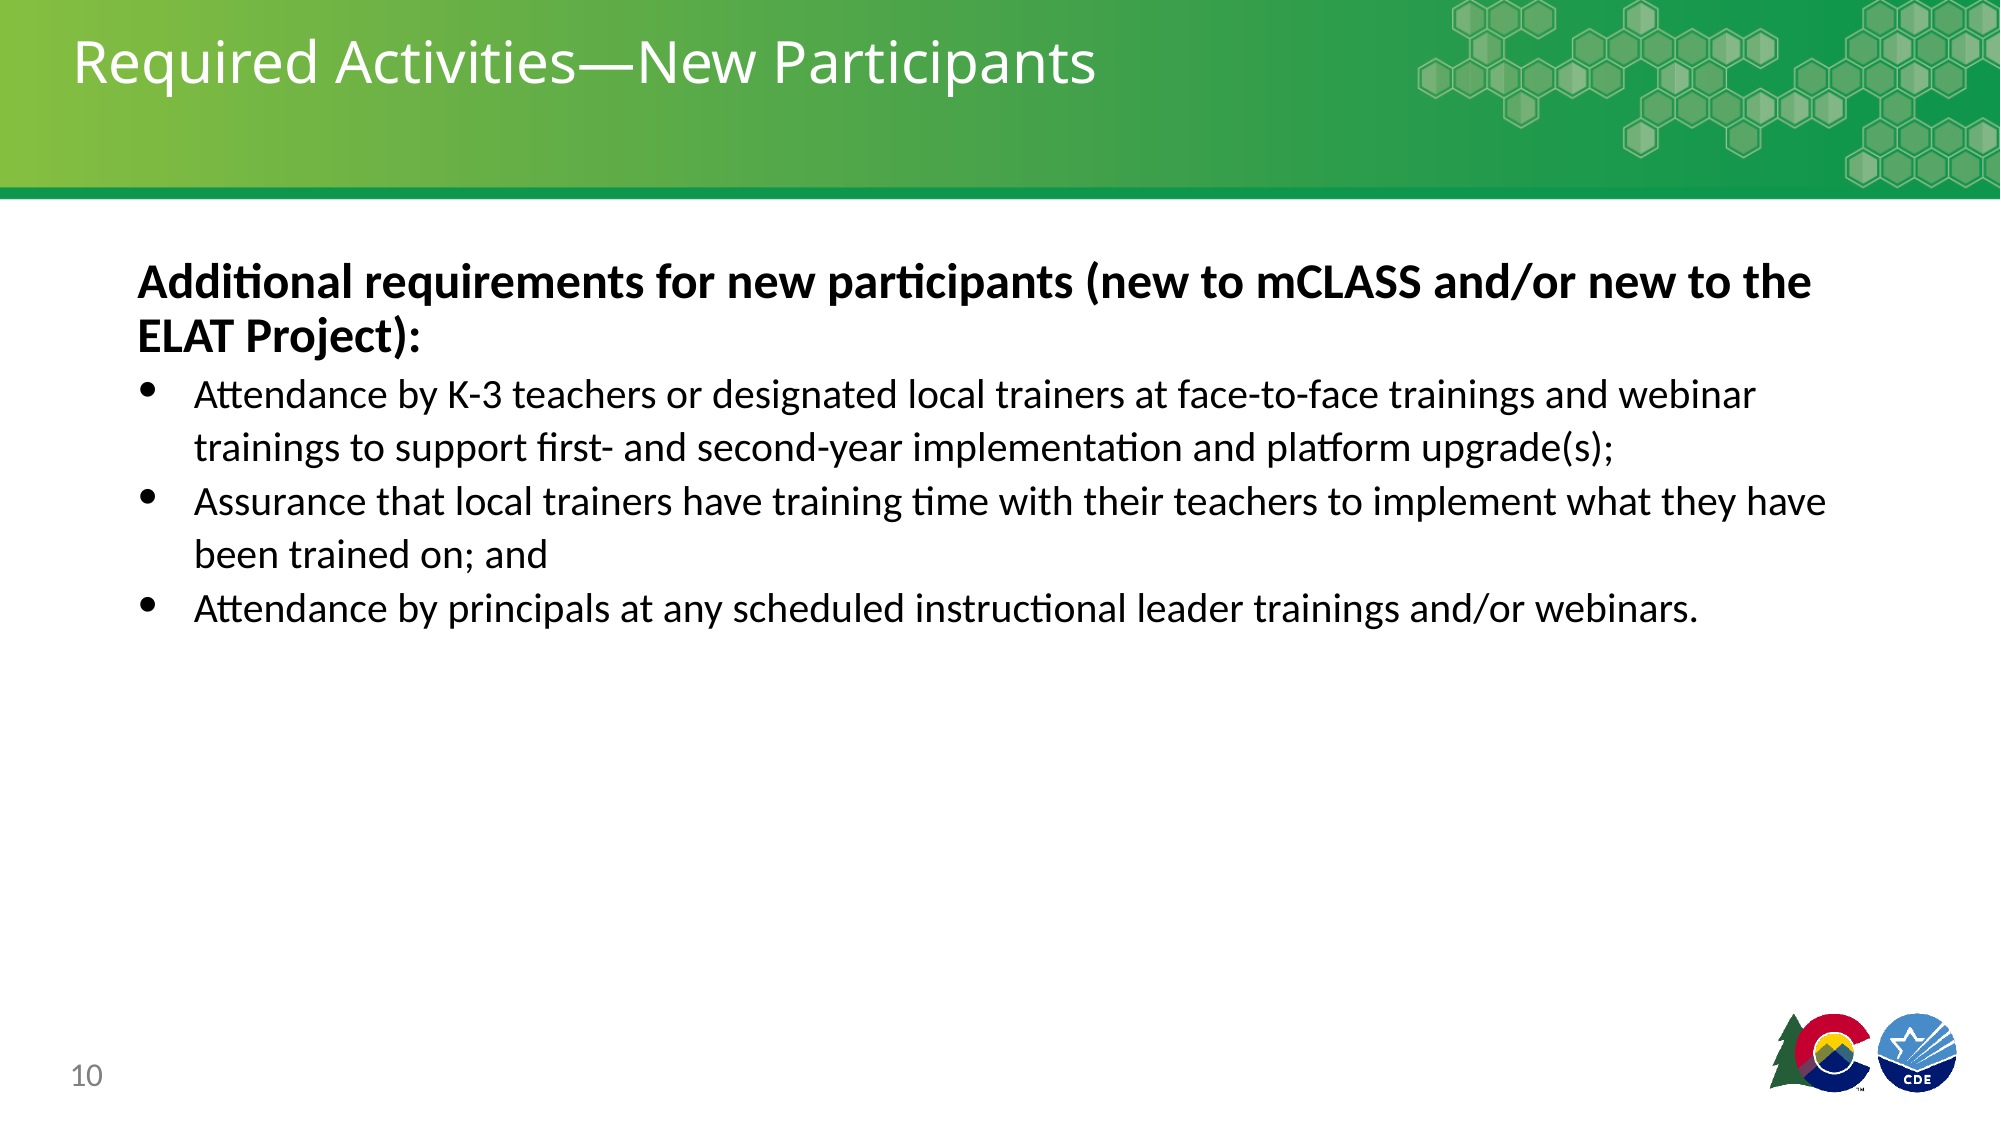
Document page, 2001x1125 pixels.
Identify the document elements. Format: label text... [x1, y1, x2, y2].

picture [0, 0, 2000, 200]
title Required Activities—New Participants [72, 33, 1396, 182]
slide_number 10 [54, 1042, 505, 1103]
list Additional requirements for new participants (new to mCLASS and/or new to the ELAT Project): Attendance by K-3 teachers or designated local trainers at face-to-face trainings and webinar trainings to support first- and second-year implementation and platform upgrade(s); Assurance that local trainers have training time with their teachers to implement what they have been trained on; and Attendance by principals at any scheduled instructional leader trainings and/or webinars. [137, 254, 1863, 969]
picture [1768, 1012, 1957, 1093]
